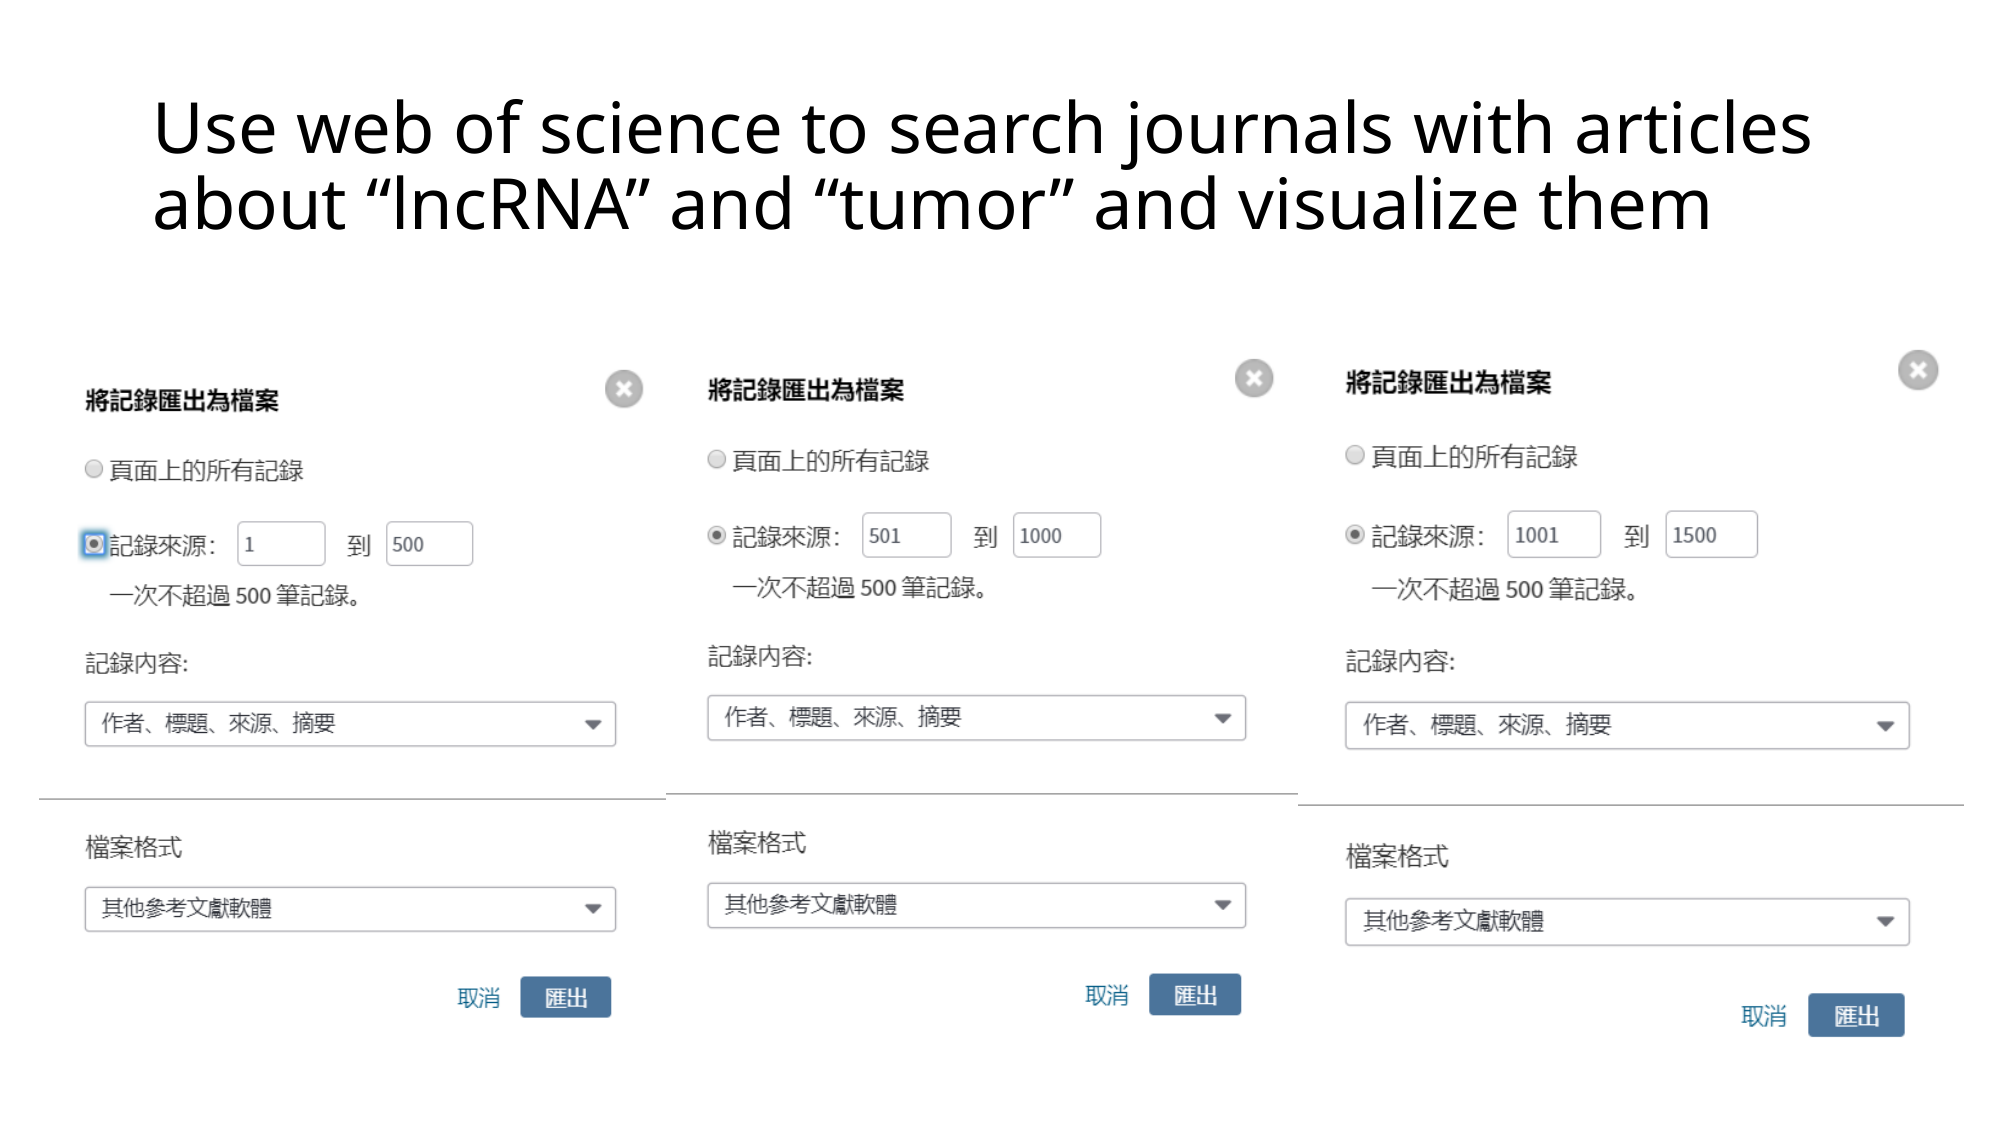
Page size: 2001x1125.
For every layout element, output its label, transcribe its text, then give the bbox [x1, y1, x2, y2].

picture [39, 327, 1964, 1091]
title Use web of science to search journals with articles about “lncRNA” and “tumor” and visualize them [137, 59, 1863, 278]
